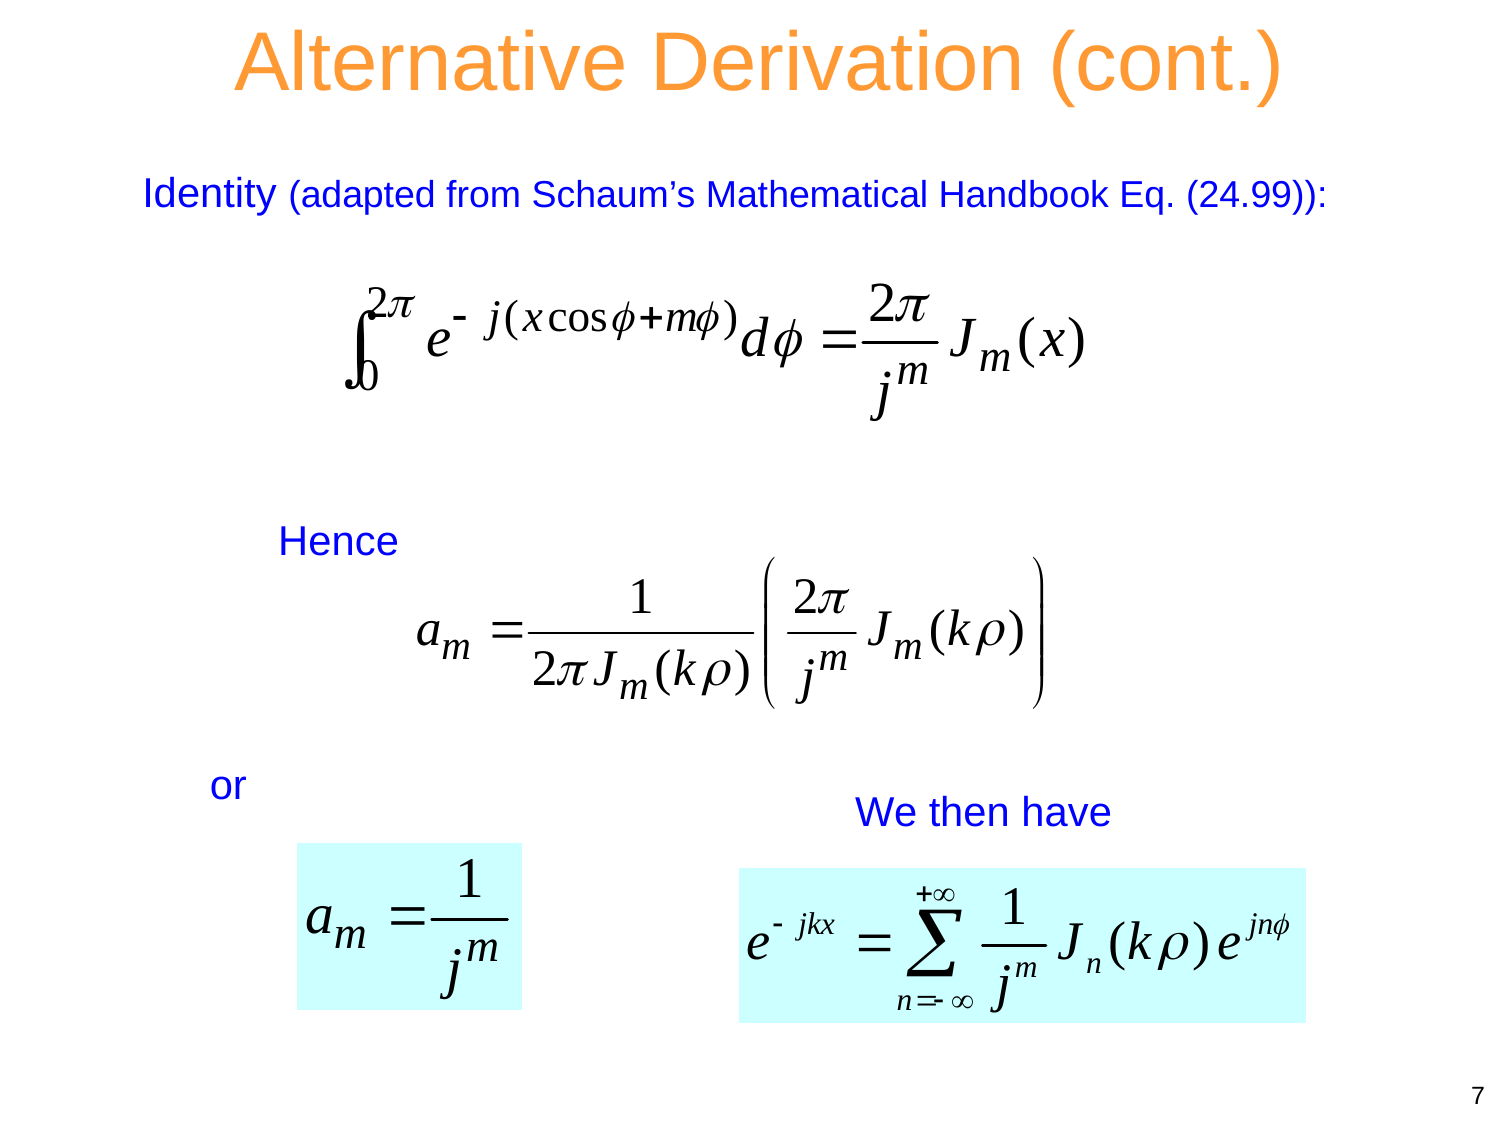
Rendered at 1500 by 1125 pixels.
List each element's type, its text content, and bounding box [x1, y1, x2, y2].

text_box Alternative Derivation (cont.) [119, 0, 1400, 115]
text_box We then have [840, 777, 1144, 842]
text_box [327, 266, 1097, 433]
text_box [738, 868, 1307, 1023]
slide_number 7 [1149, 1065, 1500, 1125]
text_box Hence [263, 506, 414, 572]
text_box or [195, 750, 263, 816]
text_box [407, 547, 1059, 719]
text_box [296, 842, 522, 1011]
text_box Identity (adapted from Schaum’s Mathematical Handbook Eq. (24.99)): [127, 158, 1343, 224]
